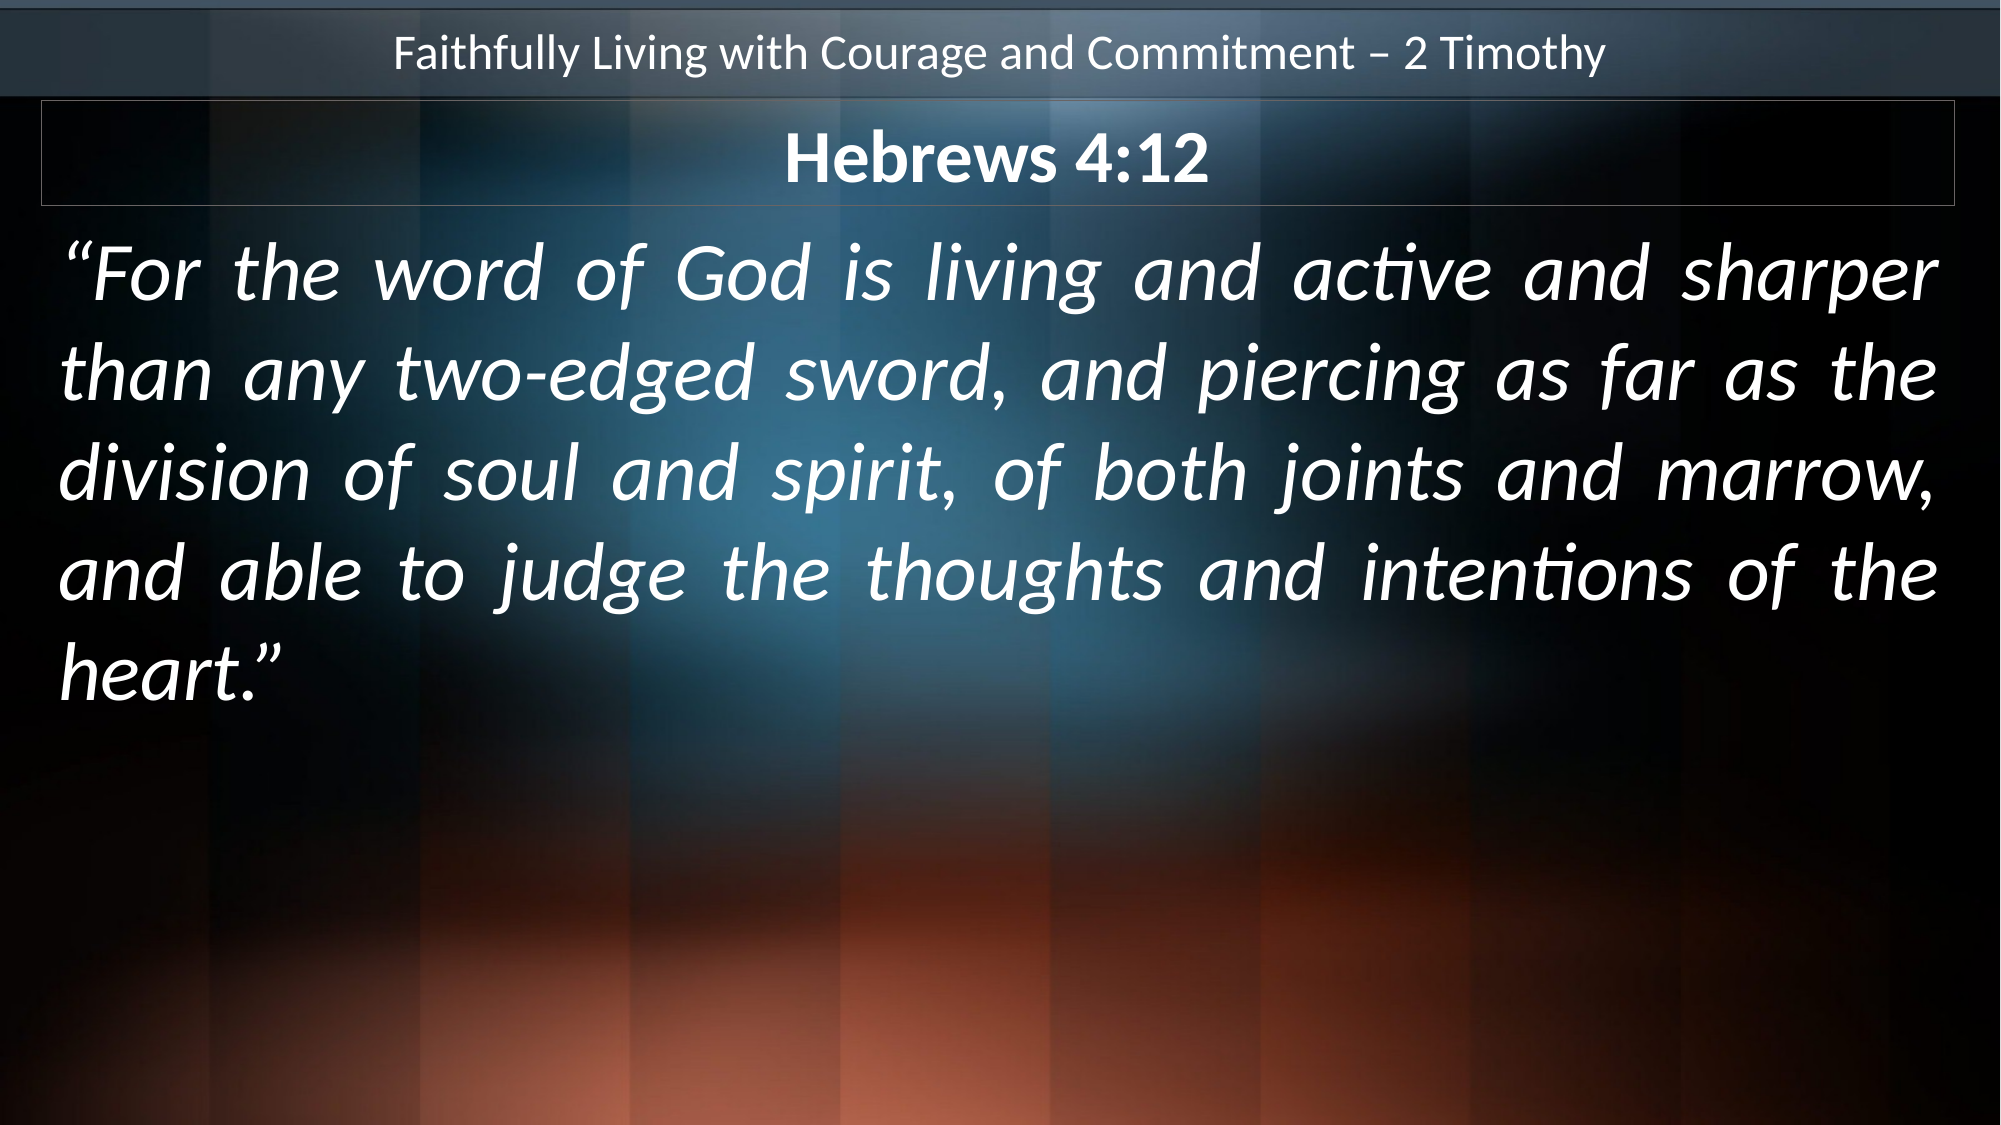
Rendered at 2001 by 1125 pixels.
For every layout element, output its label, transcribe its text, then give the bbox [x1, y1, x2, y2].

text_box “For the word of God is living and active and sharper than any two-edged sword, and piercing as far as the division of soul and spirit, of both joints and marrow, and able to judge the thoughts and intentions of the heart.” [43, 209, 1957, 725]
text_box Hebrews 4:12 [41, 100, 1955, 206]
picture [0, 0, 2001, 1125]
subtitle Faithfully Living with Courage and Commitment – 2 Timothy [249, 18, 1750, 100]
